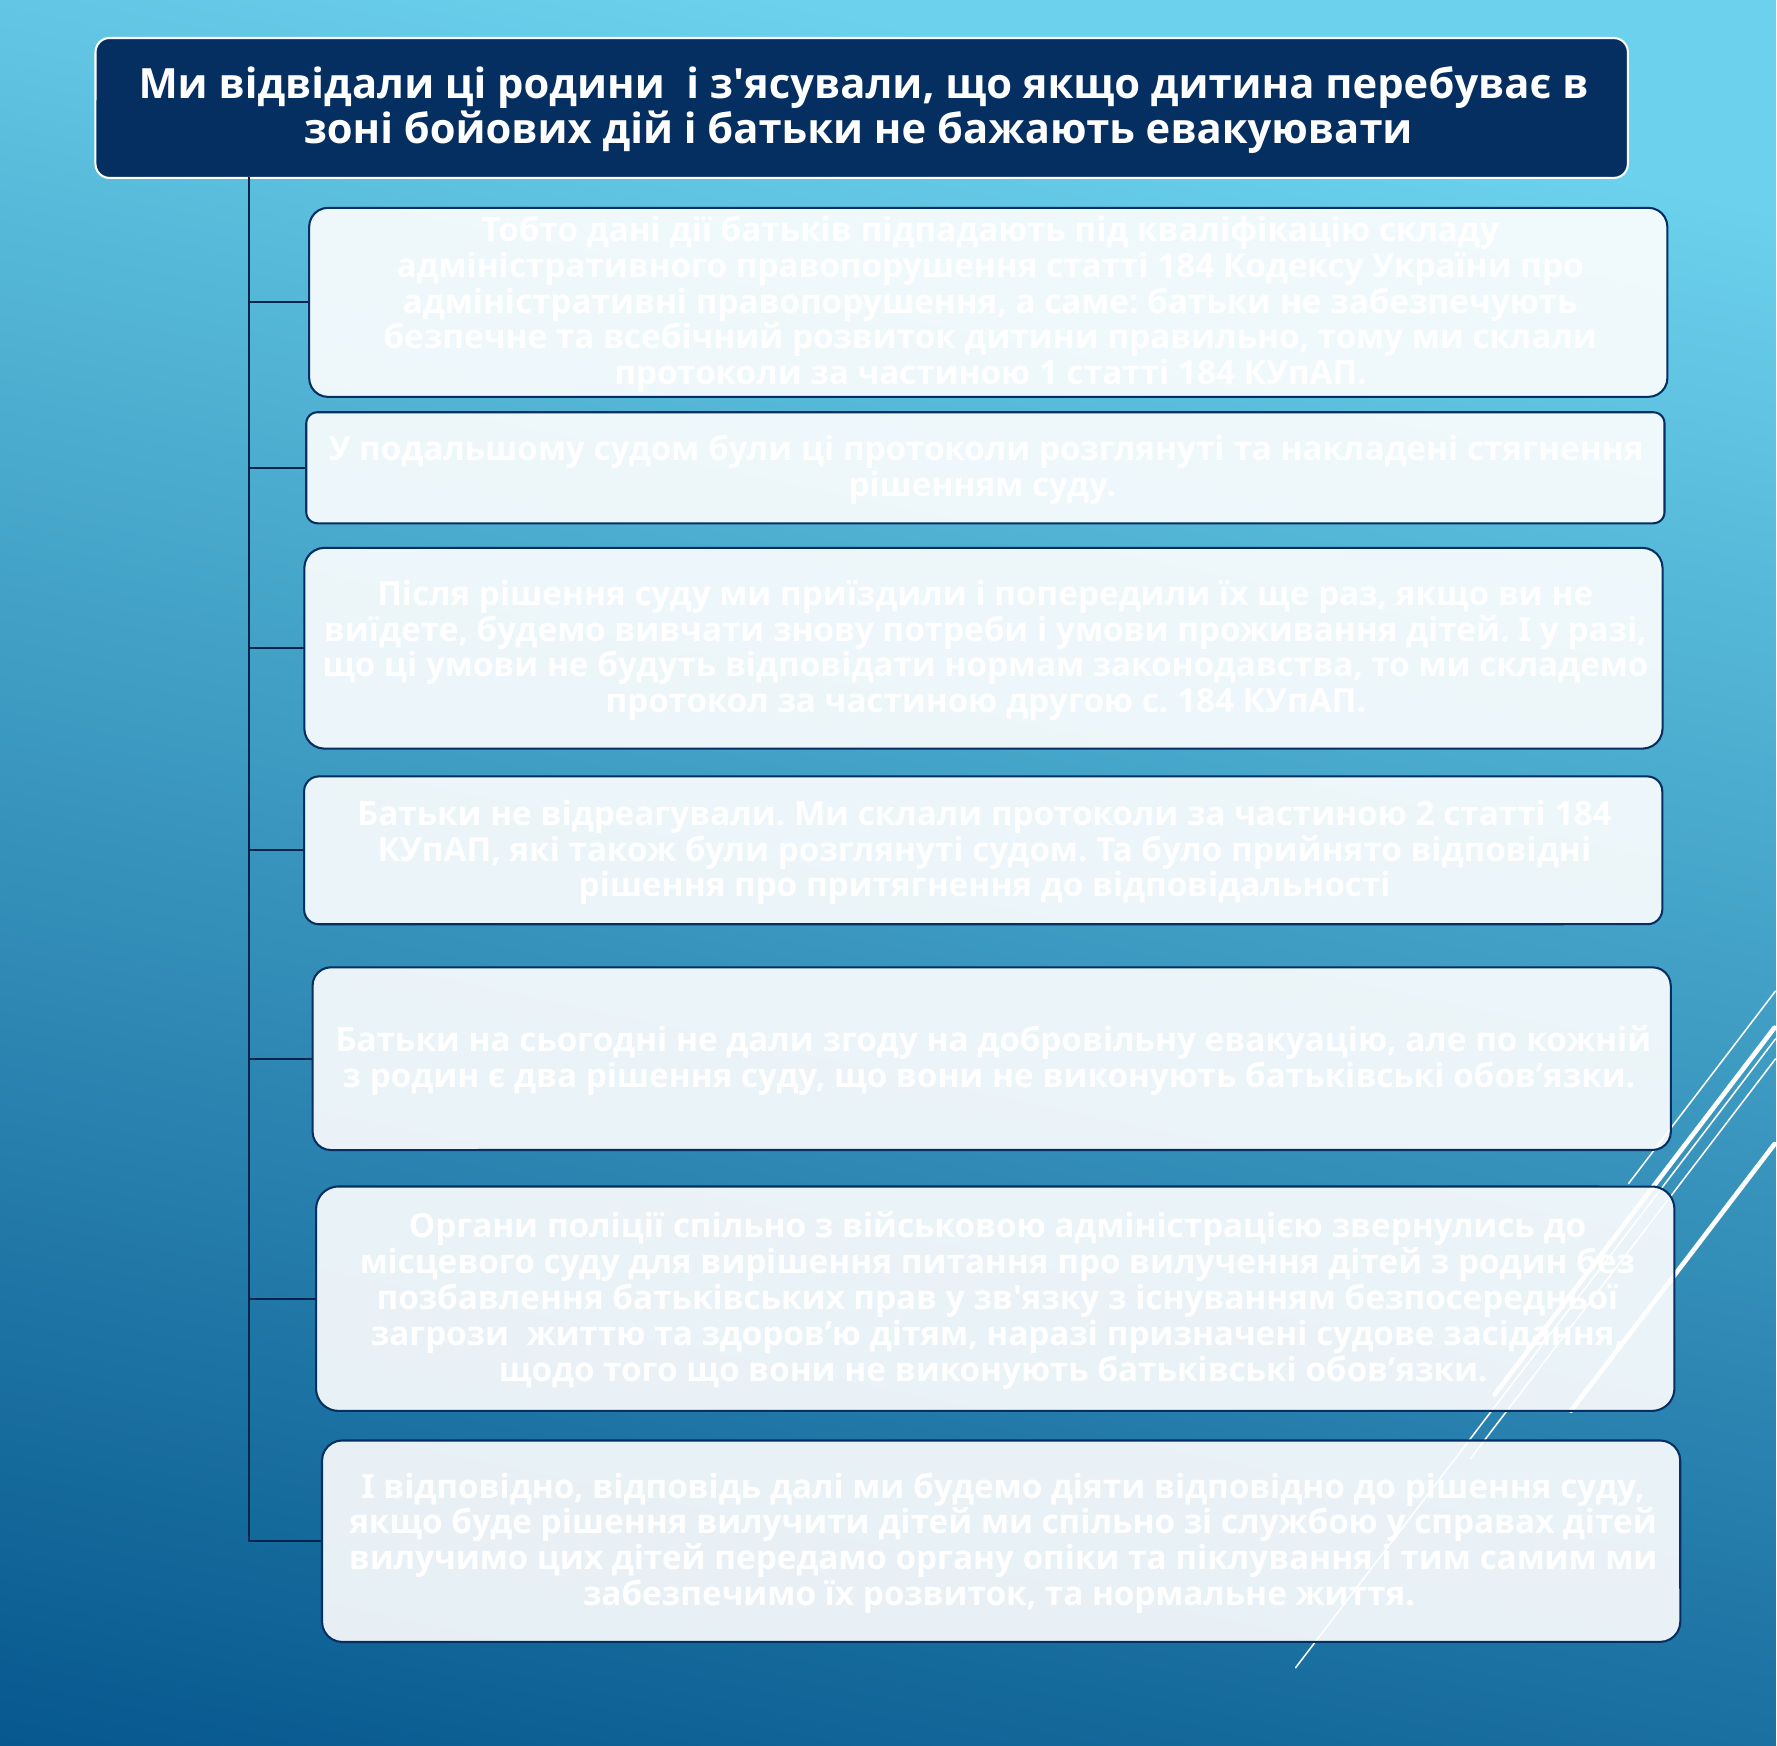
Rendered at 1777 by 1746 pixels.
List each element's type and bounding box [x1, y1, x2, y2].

text_box [0, 0, 1683, 1686]
